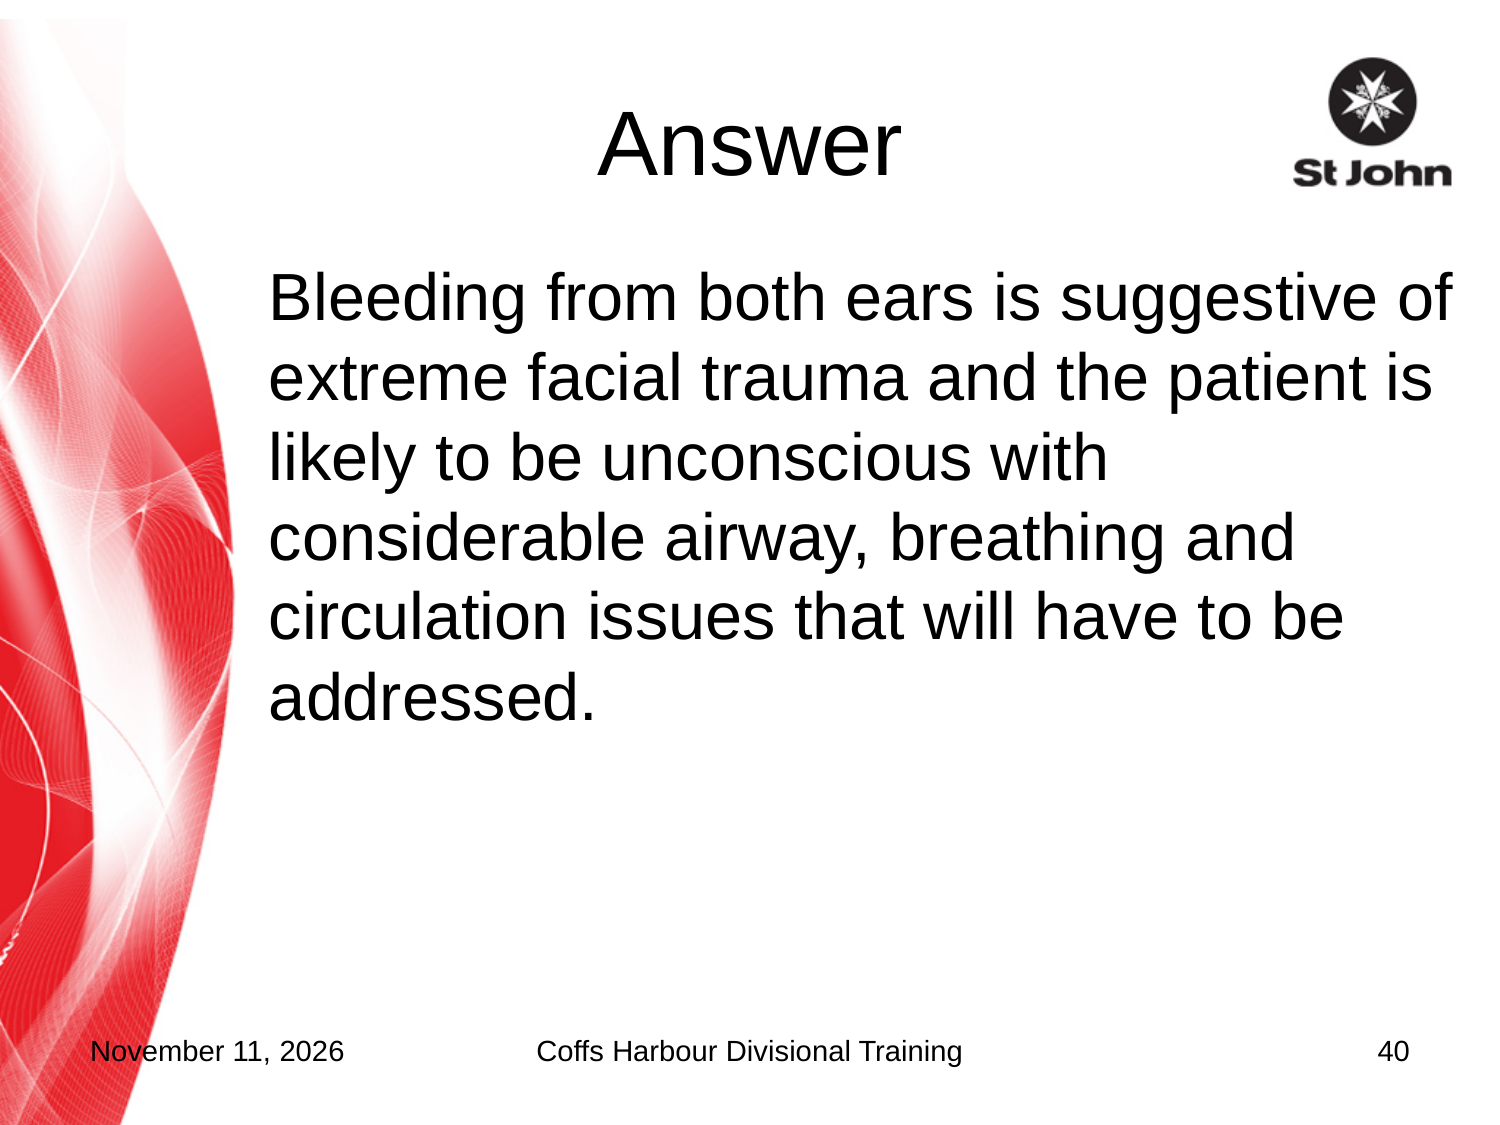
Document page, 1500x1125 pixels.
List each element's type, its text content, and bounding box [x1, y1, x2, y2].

list Bleeding from both ears is suggestive of extreme facial trauma and the patient is likely to be unconscious with considerable airway, breathing and circulation issues that will have to be addressed. [253, 246, 1500, 967]
slide_number 40 [1074, 1024, 1426, 1103]
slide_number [74, 1024, 426, 1103]
picture [0, 19, 1500, 1125]
footer Coffs Harbour Divisional Training [512, 1024, 988, 1103]
title Answer [75, 45, 1425, 233]
